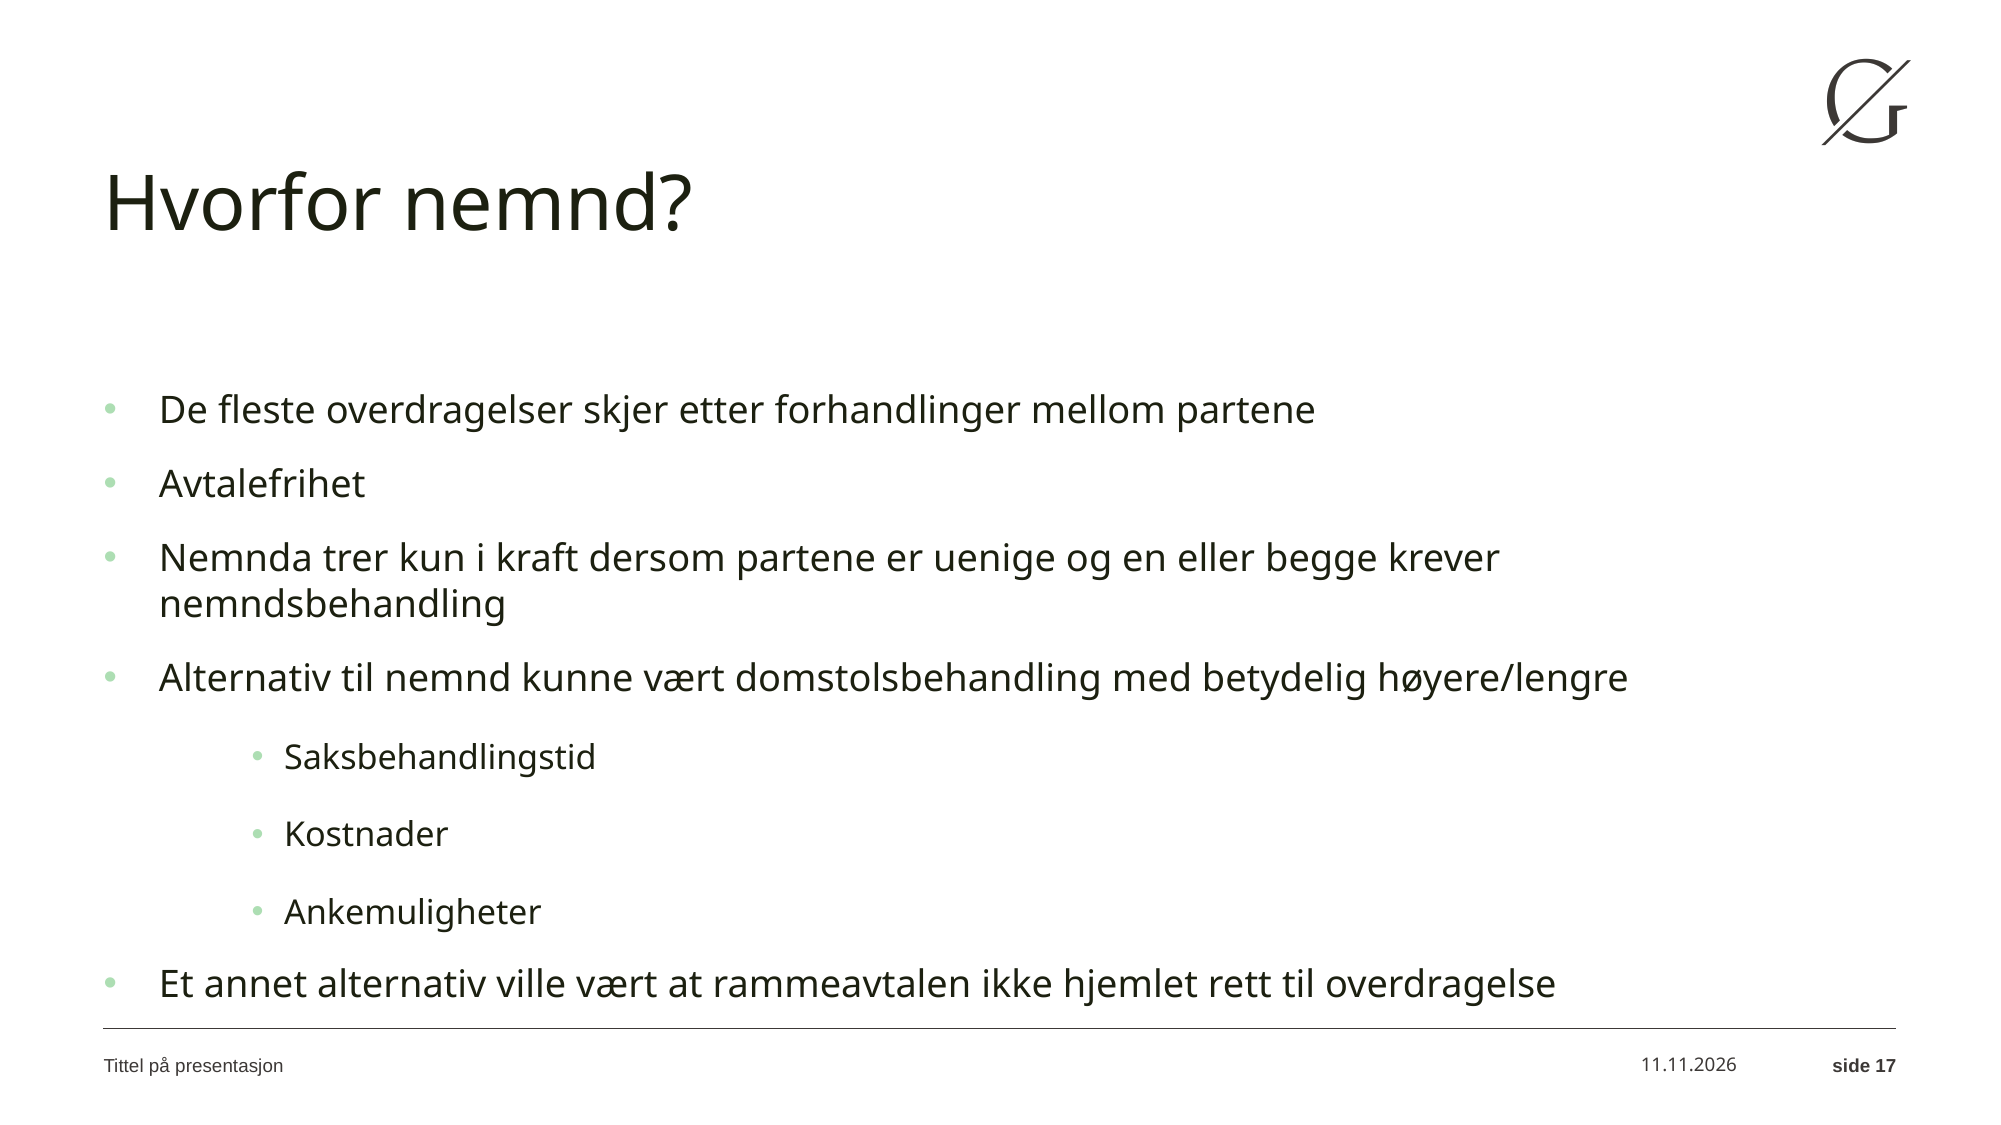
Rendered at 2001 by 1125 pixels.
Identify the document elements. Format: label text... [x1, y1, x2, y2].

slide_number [1561, 1053, 1737, 1077]
slide_number side 17 [1765, 1053, 1897, 1077]
list De fleste overdragelser skjer etter forhandlinger mellom partene Avtalefrihet Nemnda trer kun i kraft dersom partene er uenige og en eller begge krever nemndsbehandling Alternativ til nemnd kunne vært domstolsbehandling med betydelig høyere/lengre Saksbehandlingstid Kostnader Ankemuligheter Et annet alternativ ville vært at rammeavtalen ikke hjemlet rett til overdragelse [103, 385, 1685, 1016]
footer Tittel på presentasjon [103, 1053, 1495, 1077]
picture [1809, 41, 1925, 161]
title Hvorfor nemnd? [103, 160, 1685, 338]
